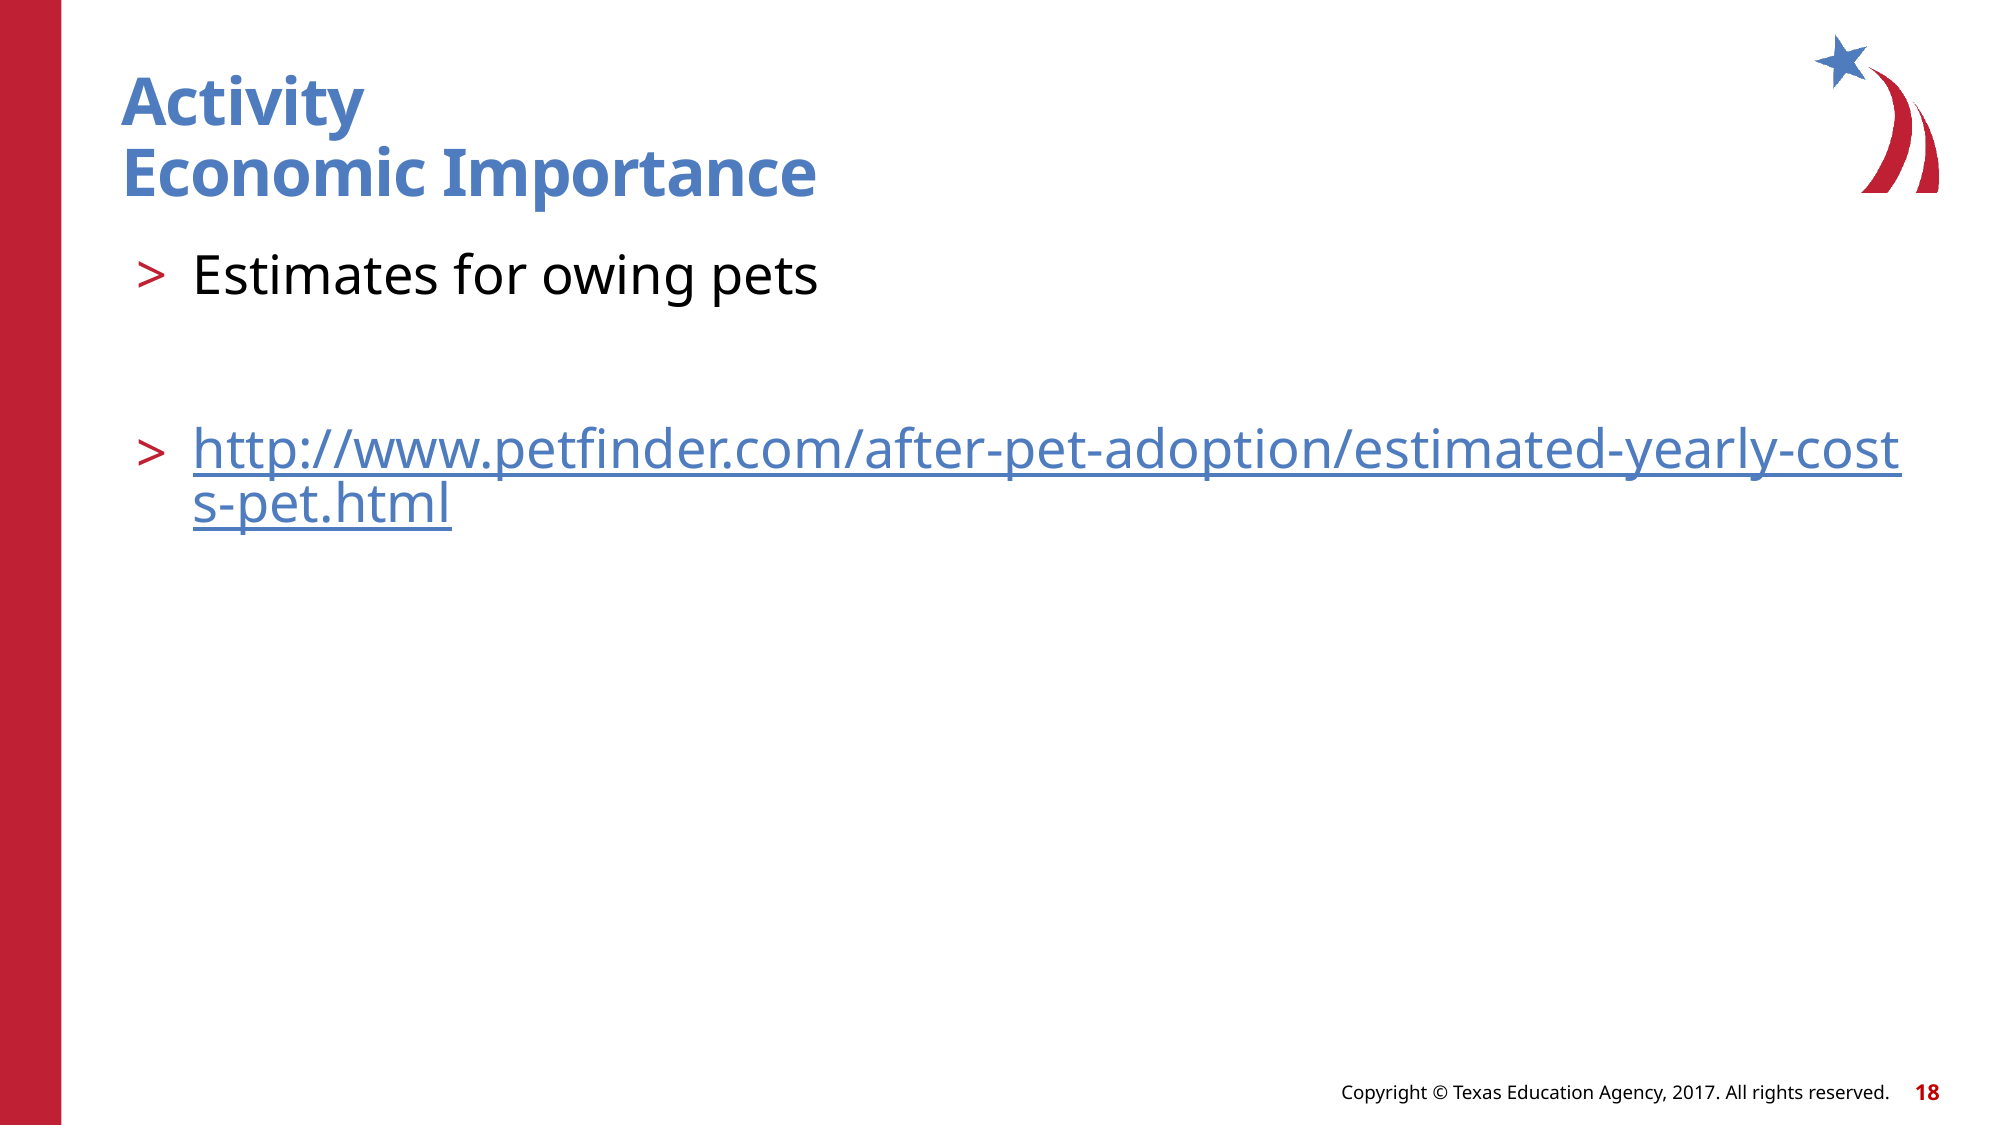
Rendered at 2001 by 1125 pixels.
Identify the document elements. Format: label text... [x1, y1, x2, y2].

title Activity Economic Importance [121, 66, 1772, 211]
list Estimates for owing pets http://www.petfinder.com/after-pet-adoption/estimated-yearly-costs-pet.html [121, 233, 1936, 1010]
picture [1814, 34, 1939, 193]
